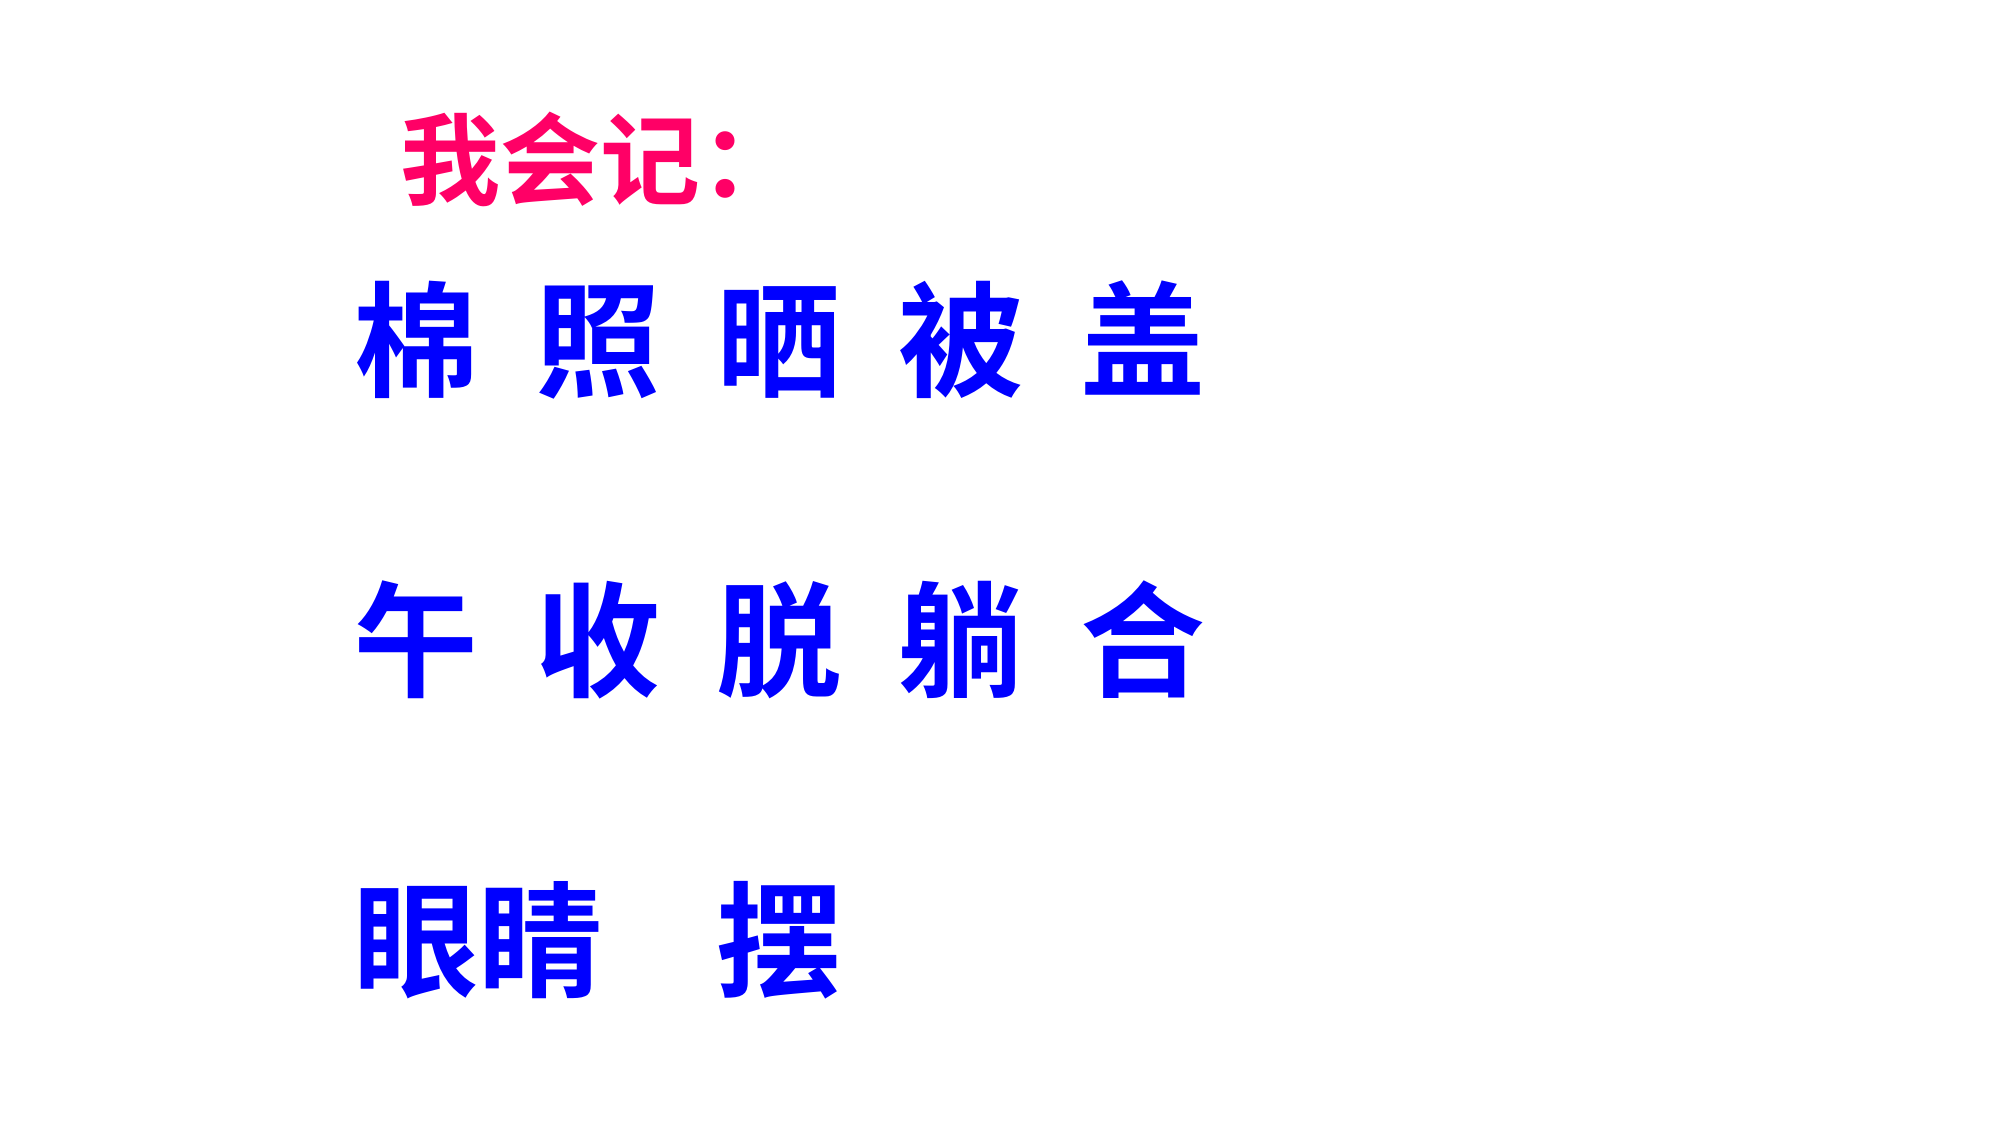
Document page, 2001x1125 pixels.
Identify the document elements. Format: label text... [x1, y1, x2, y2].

text_box 我会记： [385, 90, 1000, 225]
text_box 棉 照 晒 被 盖 午 收 脱 躺 合 眼睛 摆 [338, 255, 1652, 1021]
